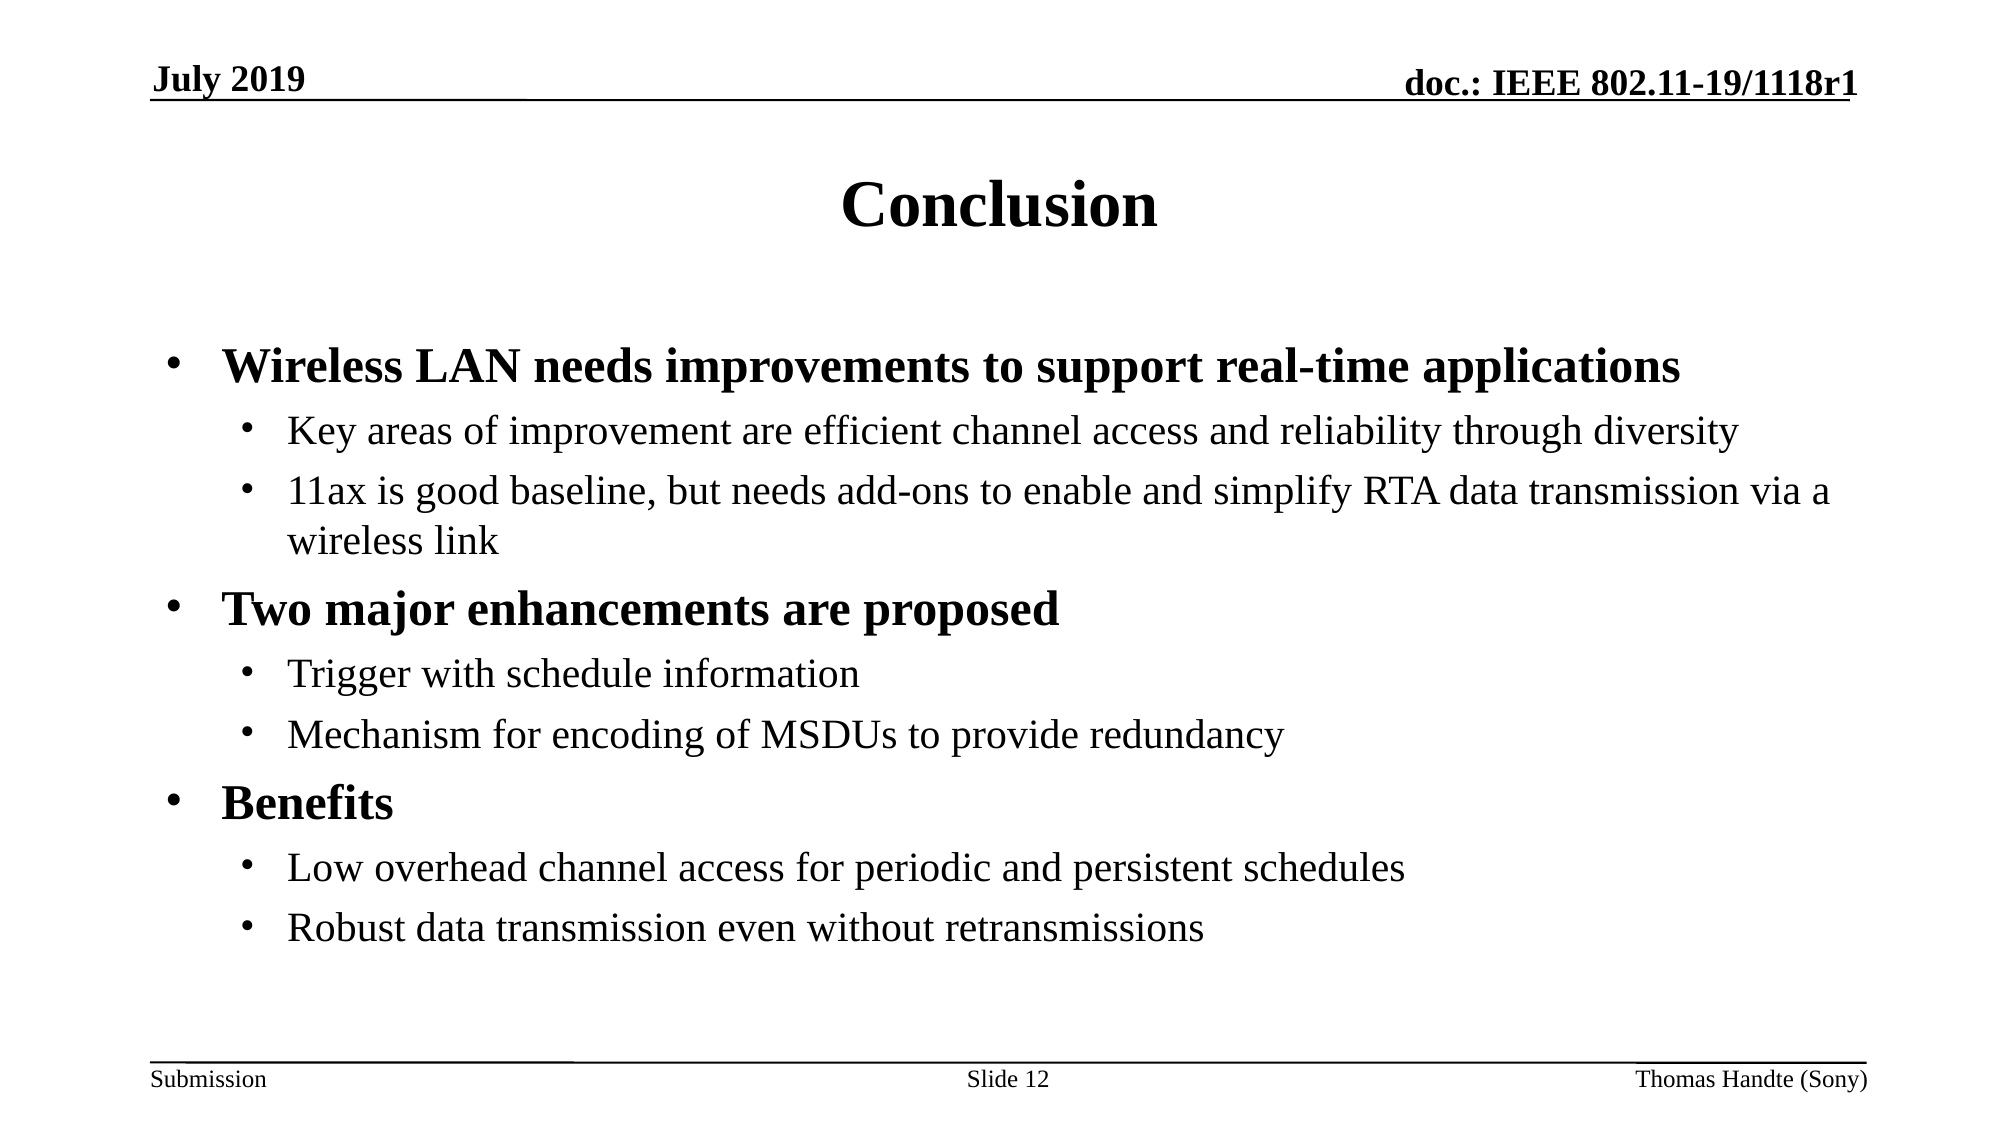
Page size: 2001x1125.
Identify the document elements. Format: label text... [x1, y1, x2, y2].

slide_number Slide 12 [950, 1061, 1067, 1123]
footer Thomas Handte (Sony) [1171, 1061, 1869, 1093]
title Conclusion [149, 112, 1850, 288]
list Wireless LAN needs improvements to support real-time applications Key areas of improvement are efficient channel access and reliability through diversity 11ax is good baseline, but needs add-ons to enable and simplify RTA data transmission via a wireless link Two major enhancements are proposed Trigger with schedule information Mechanism for encoding of MSDUs to provide redundancy Benefits Low overhead channel access for periodic and persistent schedules Robust data transmission even without retransmissions [149, 324, 1850, 1000]
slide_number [152, 54, 563, 100]
